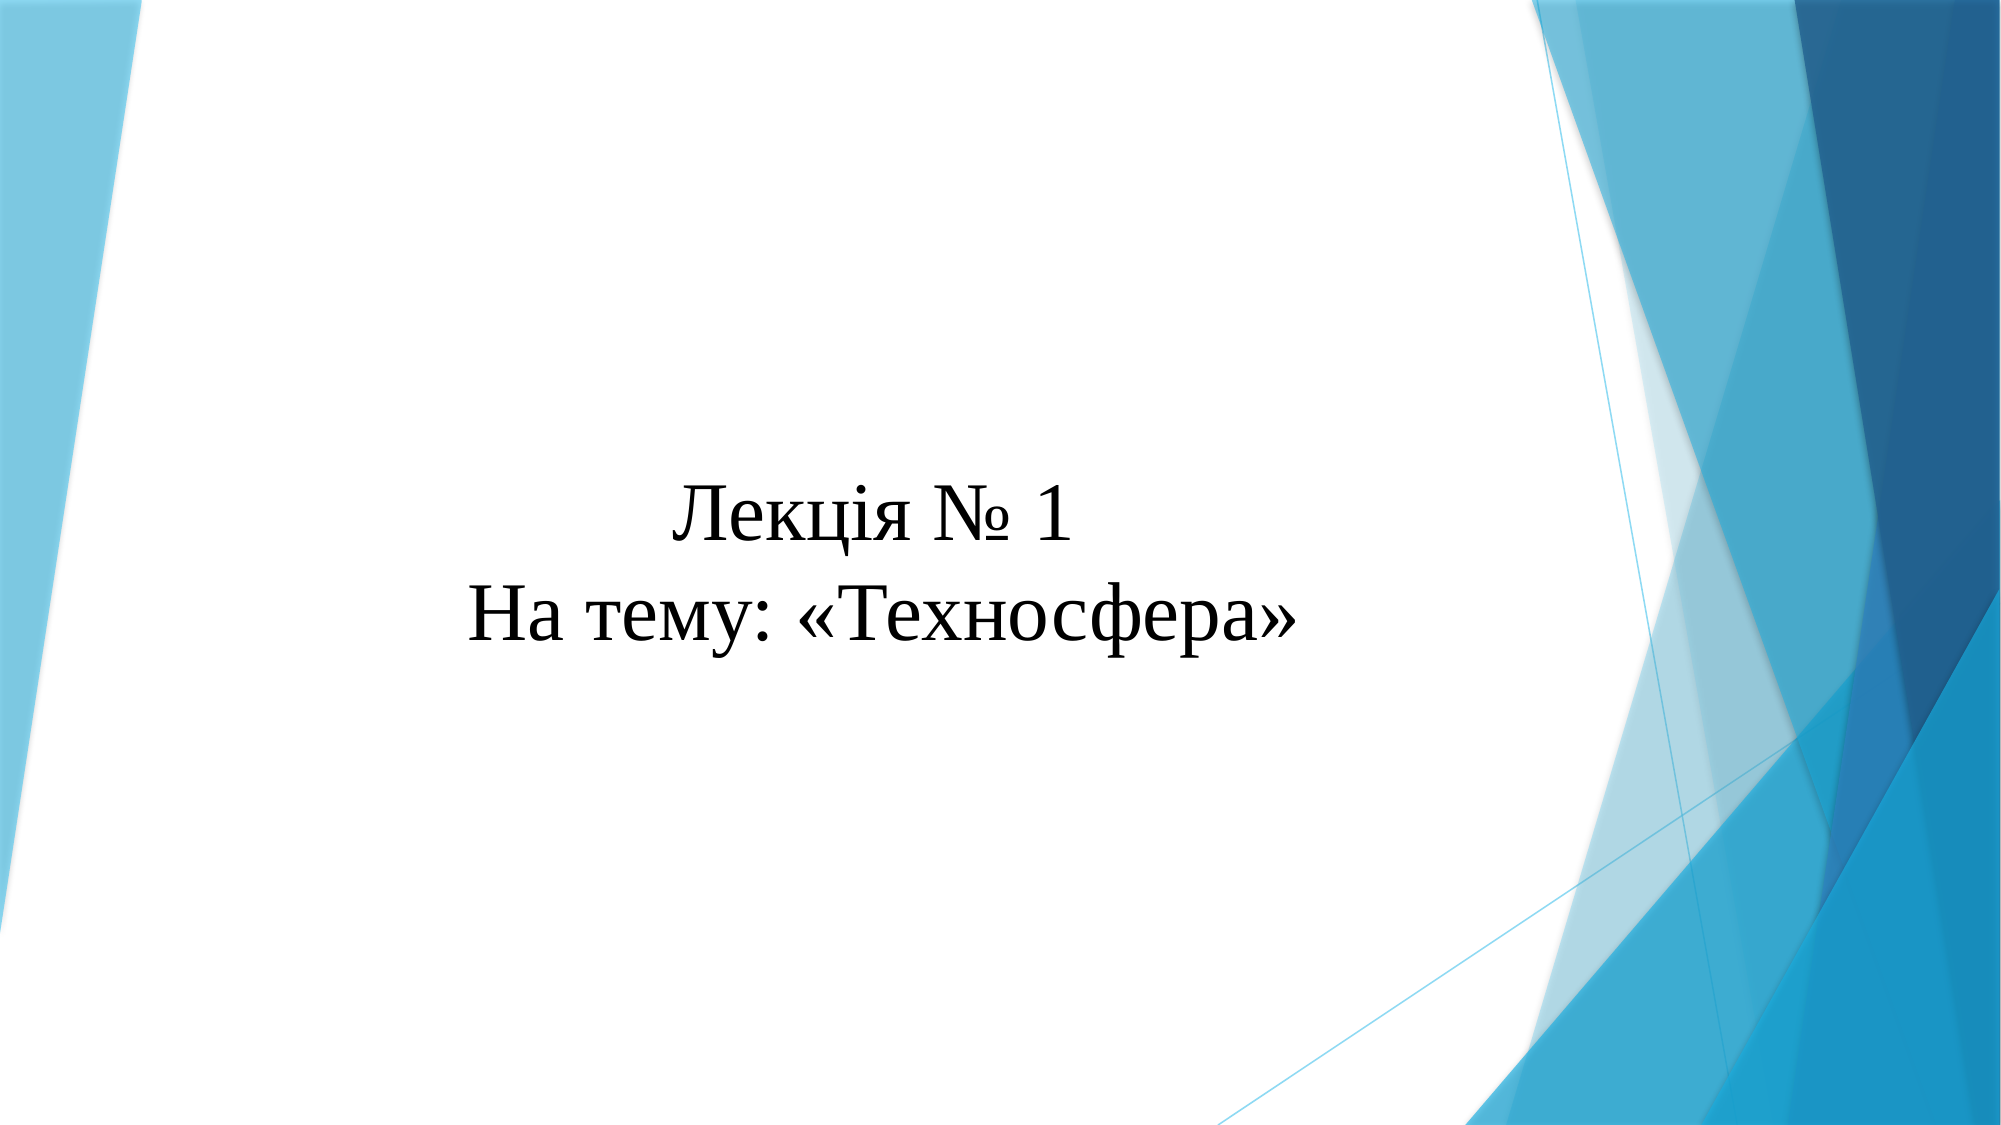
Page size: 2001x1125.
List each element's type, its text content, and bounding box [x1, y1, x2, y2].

title Лекція № 1 На тему: «Техносфера» [57, 394, 1711, 665]
